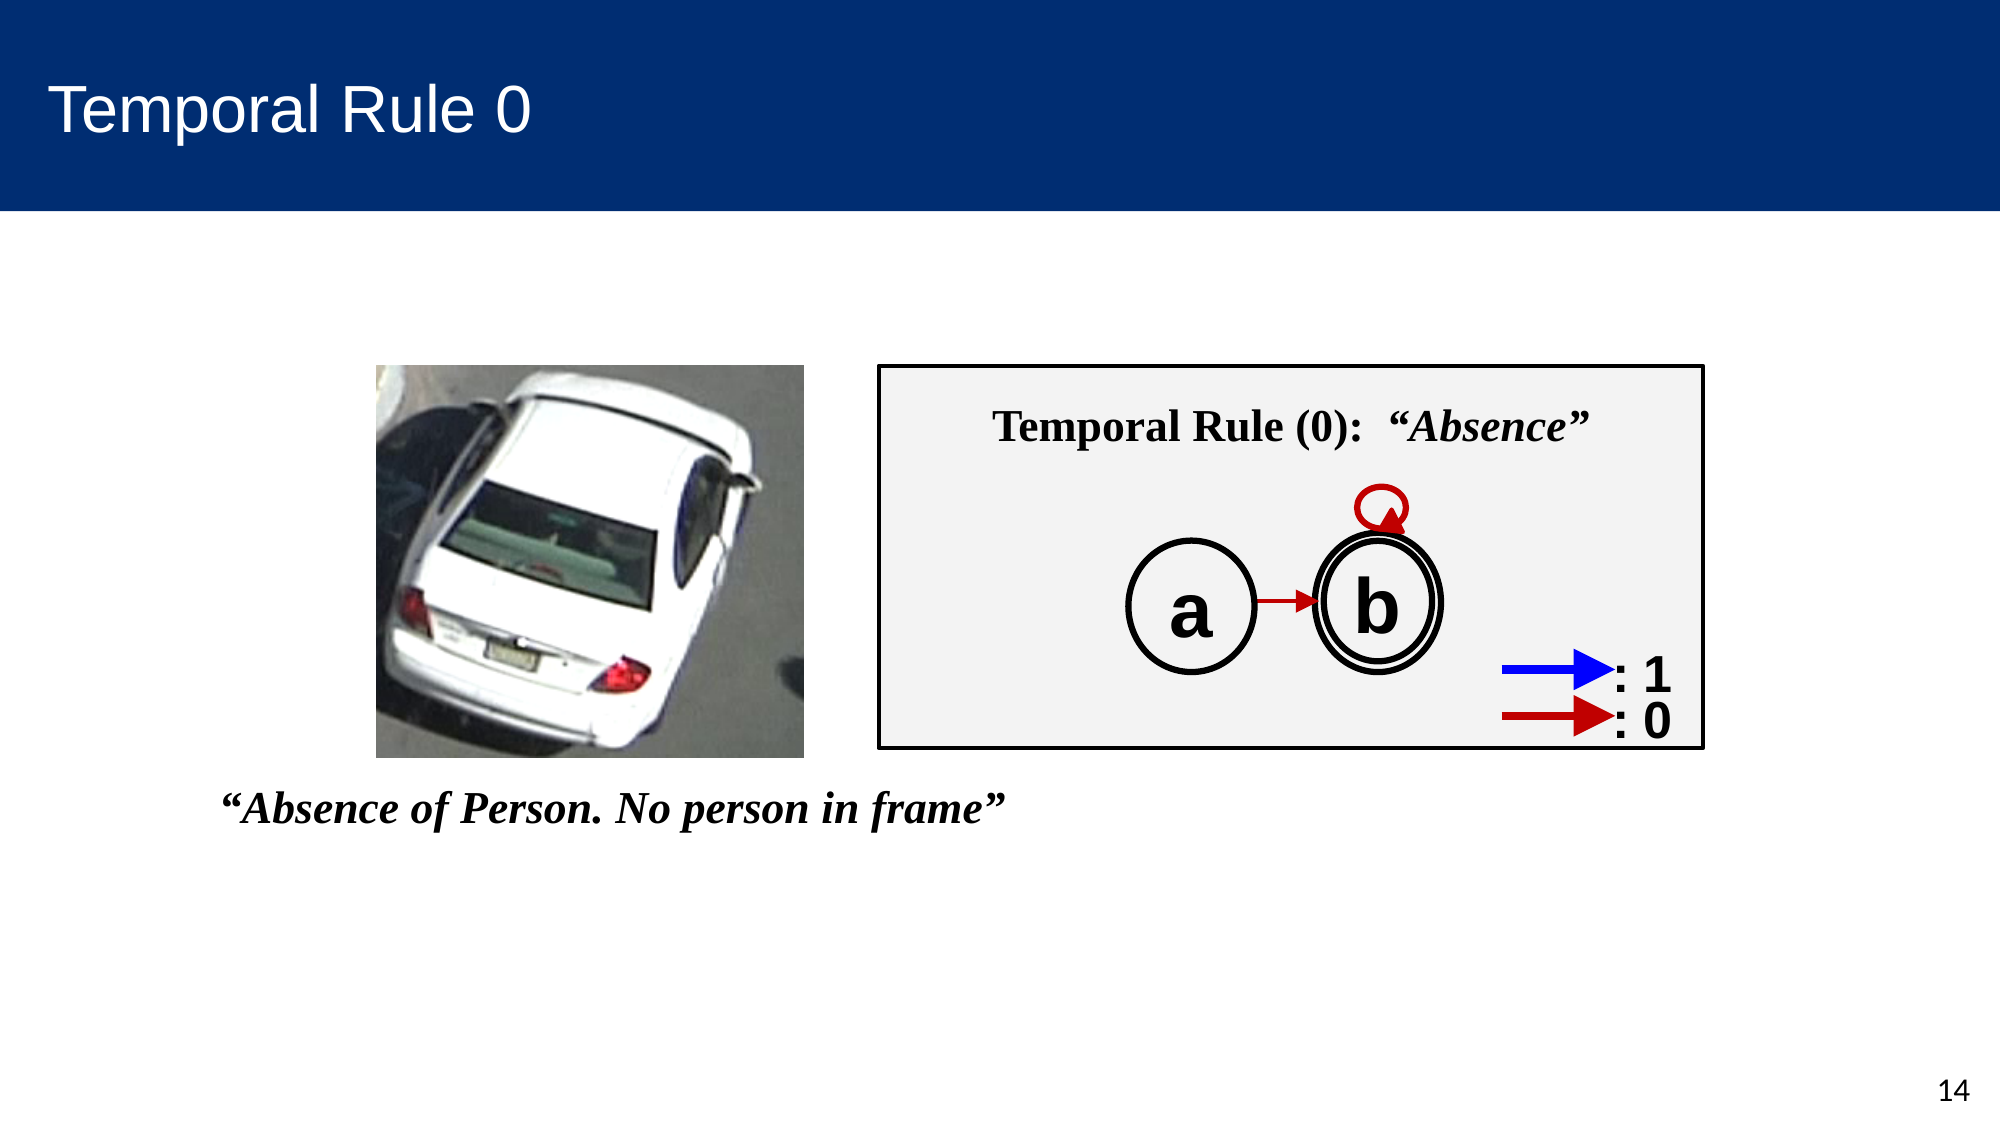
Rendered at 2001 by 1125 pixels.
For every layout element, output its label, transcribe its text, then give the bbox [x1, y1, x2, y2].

title Temporal Rule 0 [32, 11, 1971, 200]
text_box [1321, 538, 1435, 664]
text_box : 1 [1597, 632, 1704, 710]
text_box Temporal Rule (0): “Absence” [878, 387, 1704, 458]
text_box [1355, 484, 1409, 531]
text_box b [1312, 530, 1444, 675]
text_box [1378, 507, 1405, 535]
text_box [877, 364, 1705, 750]
text_box : 0 [1597, 710, 1704, 757]
text_box “Absence of Person. No person in frame” [200, 770, 1025, 840]
text_box a [1126, 538, 1257, 675]
picture [376, 365, 805, 758]
